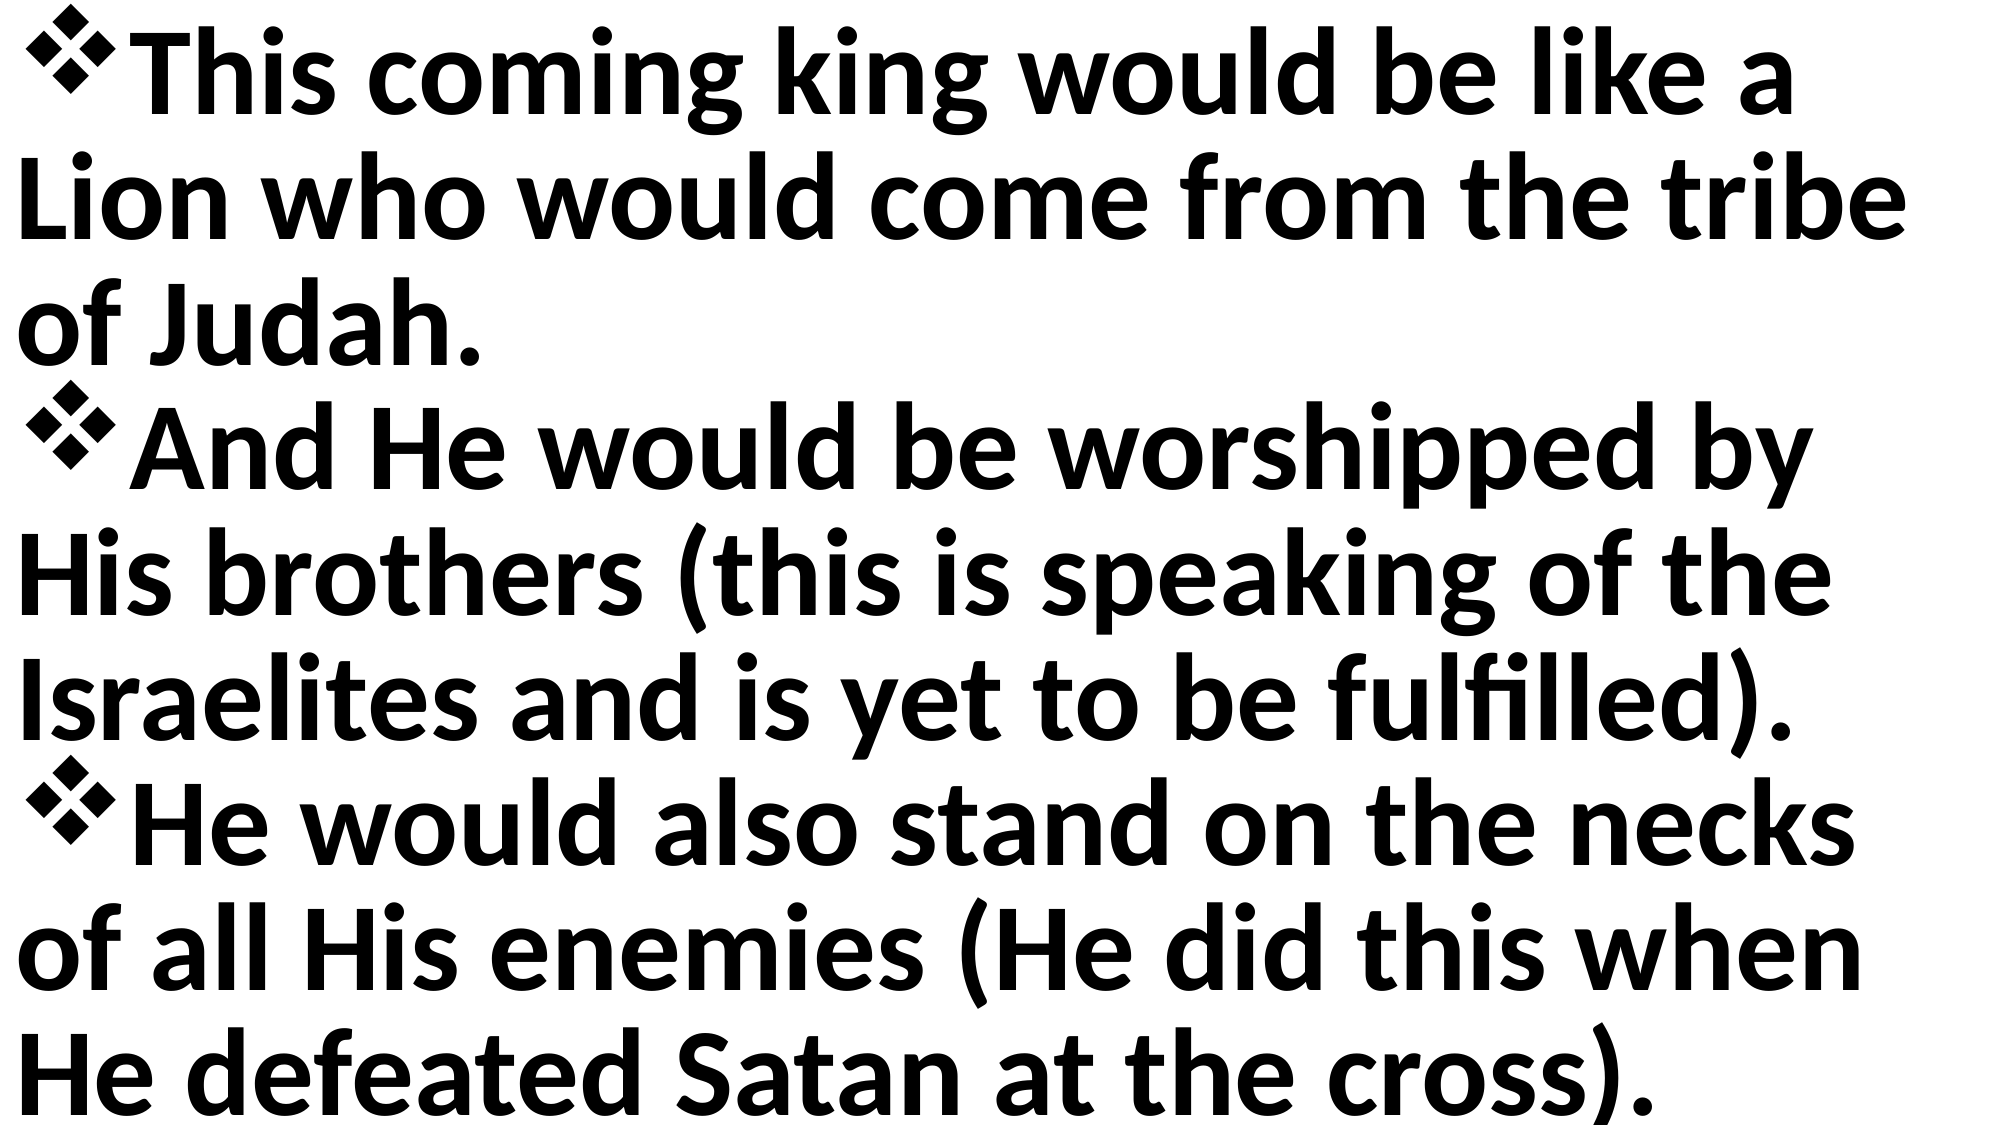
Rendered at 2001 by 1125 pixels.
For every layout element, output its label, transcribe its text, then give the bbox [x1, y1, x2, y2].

subtitle This coming king would be like a Lion who would come from the tribe of Judah. And He would be worshipped by His brothers (this is speaking of the Israelites and is yet to be fulfilled). He would also stand on the necks of all His enemies (He did this when He defeated Satan at the cross). [0, 0, 2000, 1125]
